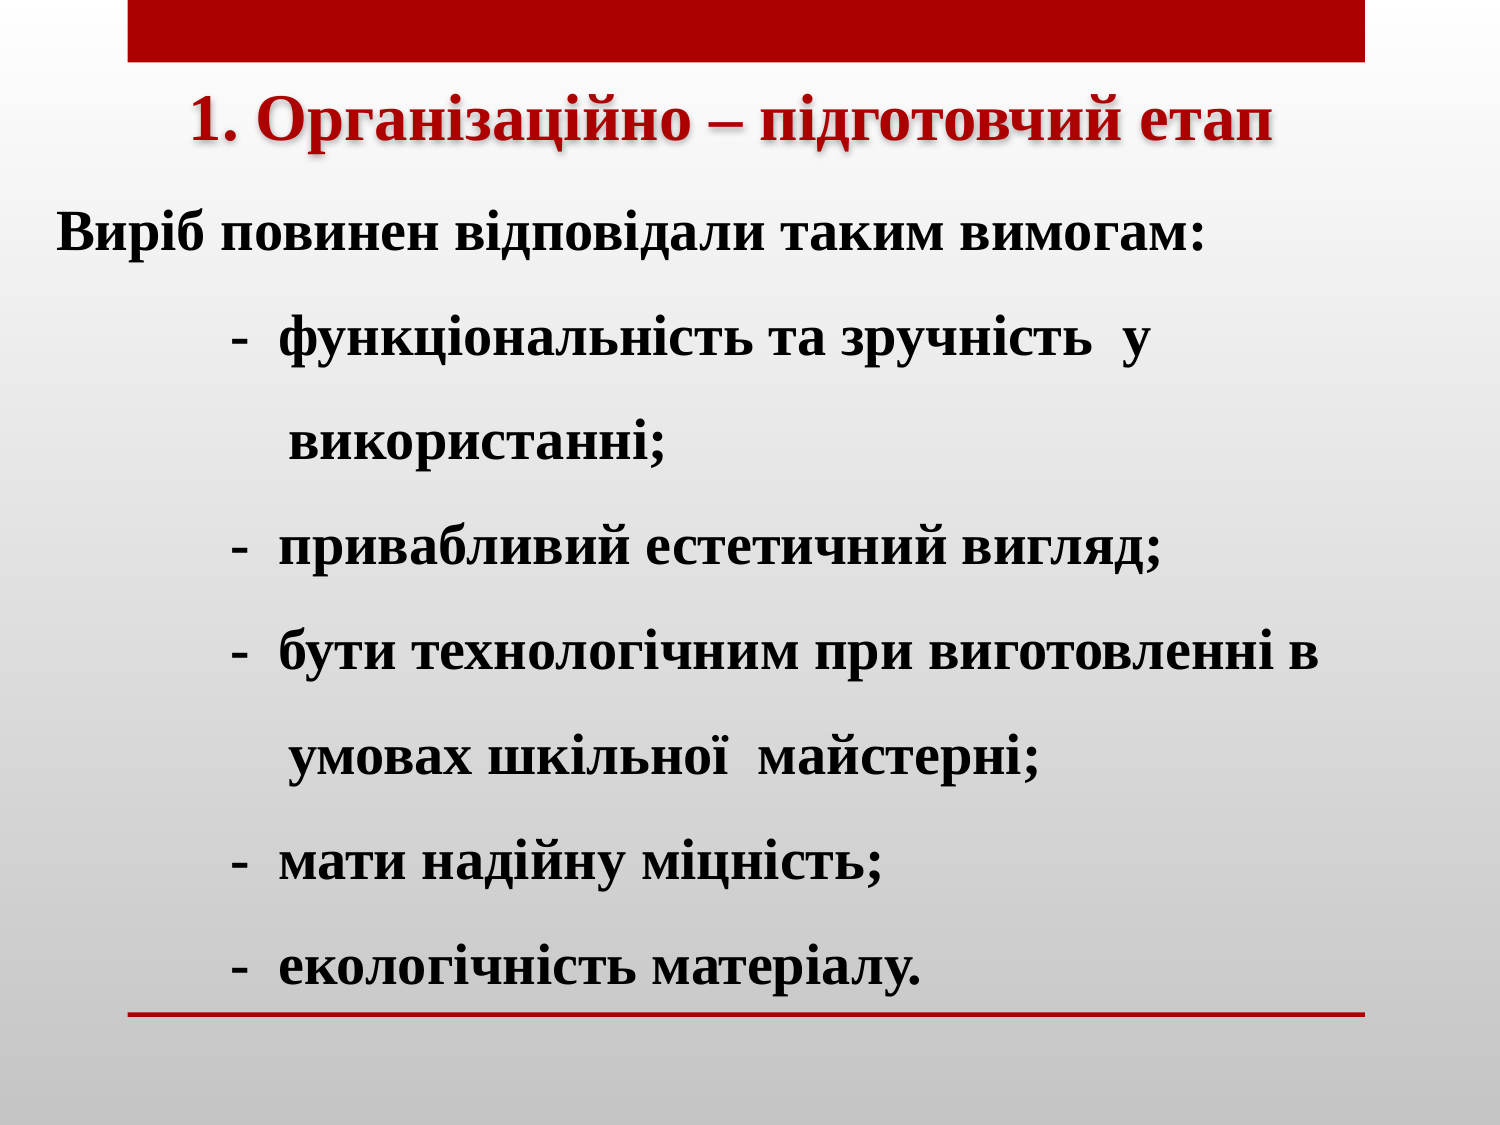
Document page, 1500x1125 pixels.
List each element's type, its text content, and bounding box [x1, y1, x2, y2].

text_box 1. Організаційно – підготовчий етап [76, 66, 1388, 161]
text_box Виріб повинен відповідали таким вимогам: - функціональність та зручність у використанні; - привабливий естетичний вигляд; - бути технологічним при виготовленні в умовах шкільної майстерні; - мати надійну міцність; - екологічність матеріалу. [41, 184, 1483, 1074]
